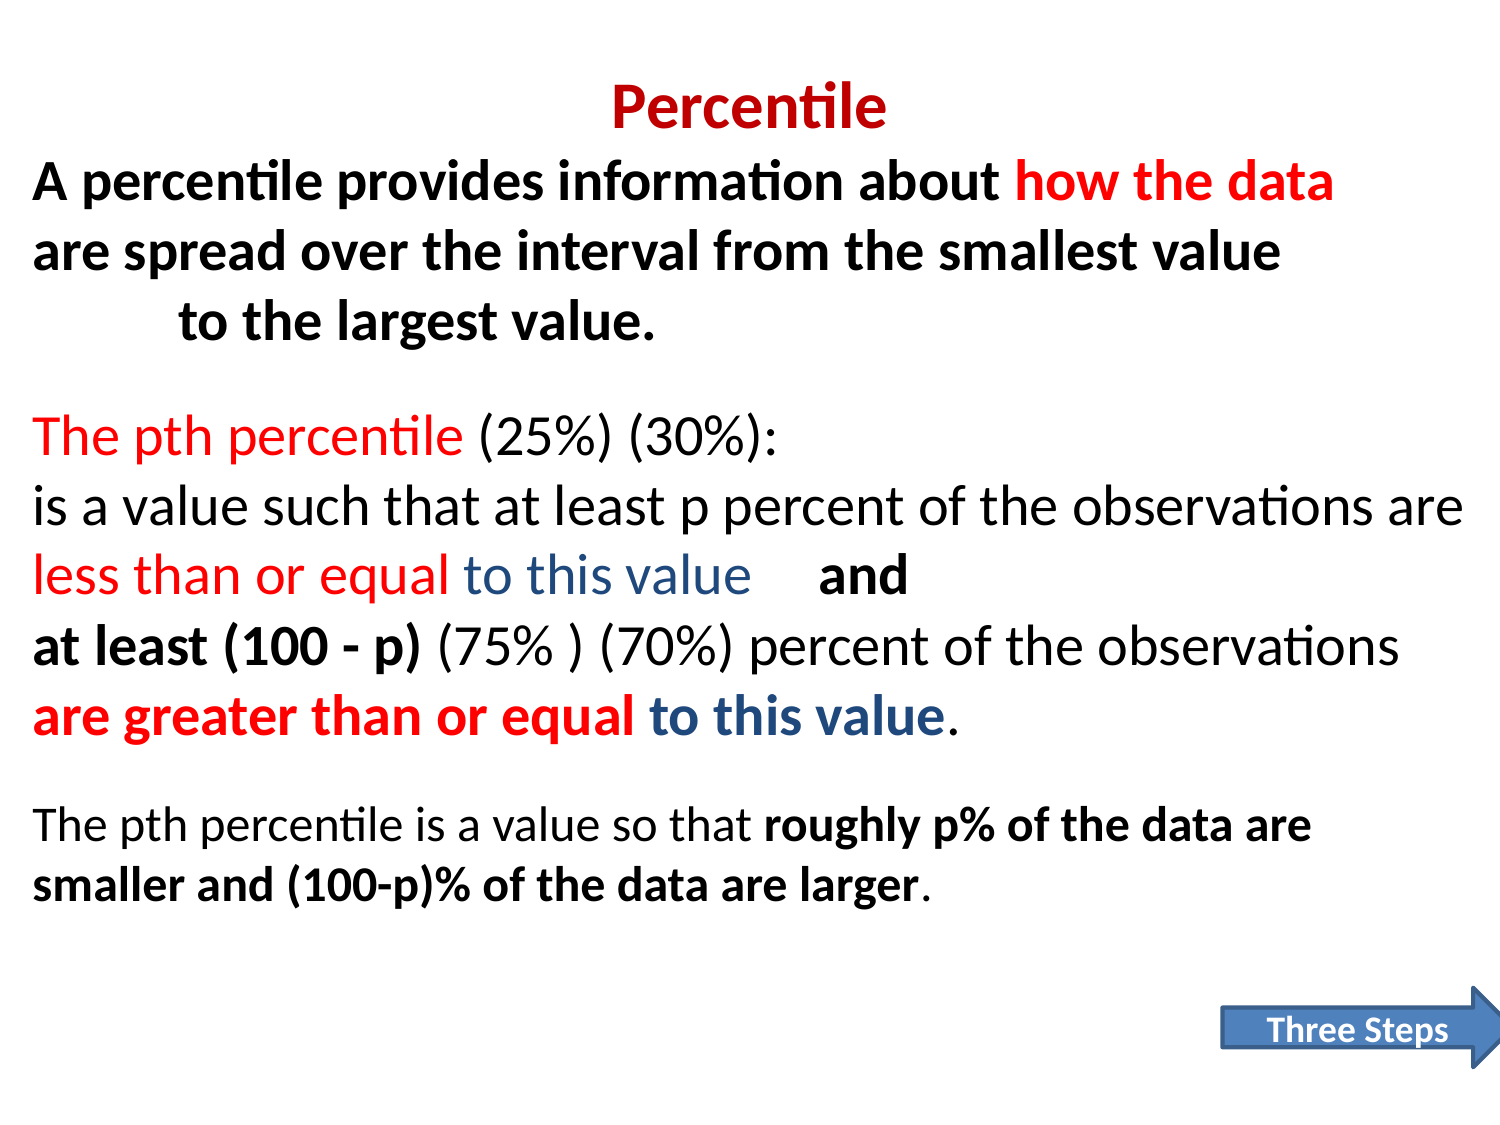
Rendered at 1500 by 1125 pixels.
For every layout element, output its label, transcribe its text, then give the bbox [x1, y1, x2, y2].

text_box Three Steps [1220, 985, 1500, 1070]
text_box Percentile A percentile provides information about how the data are spread over the interval from the smallest value to the largest value. The pth percentile (25%) (30%): is a value such that at least p percent of the observations are less than or equal to this value and at least (100 - p) (75% ) (70%) percent of the observations are greater than or equal to this value. The pth percentile is a value so that roughly p% of the data are smaller and (100-p)% of the data are larger. [17, 54, 1483, 920]
